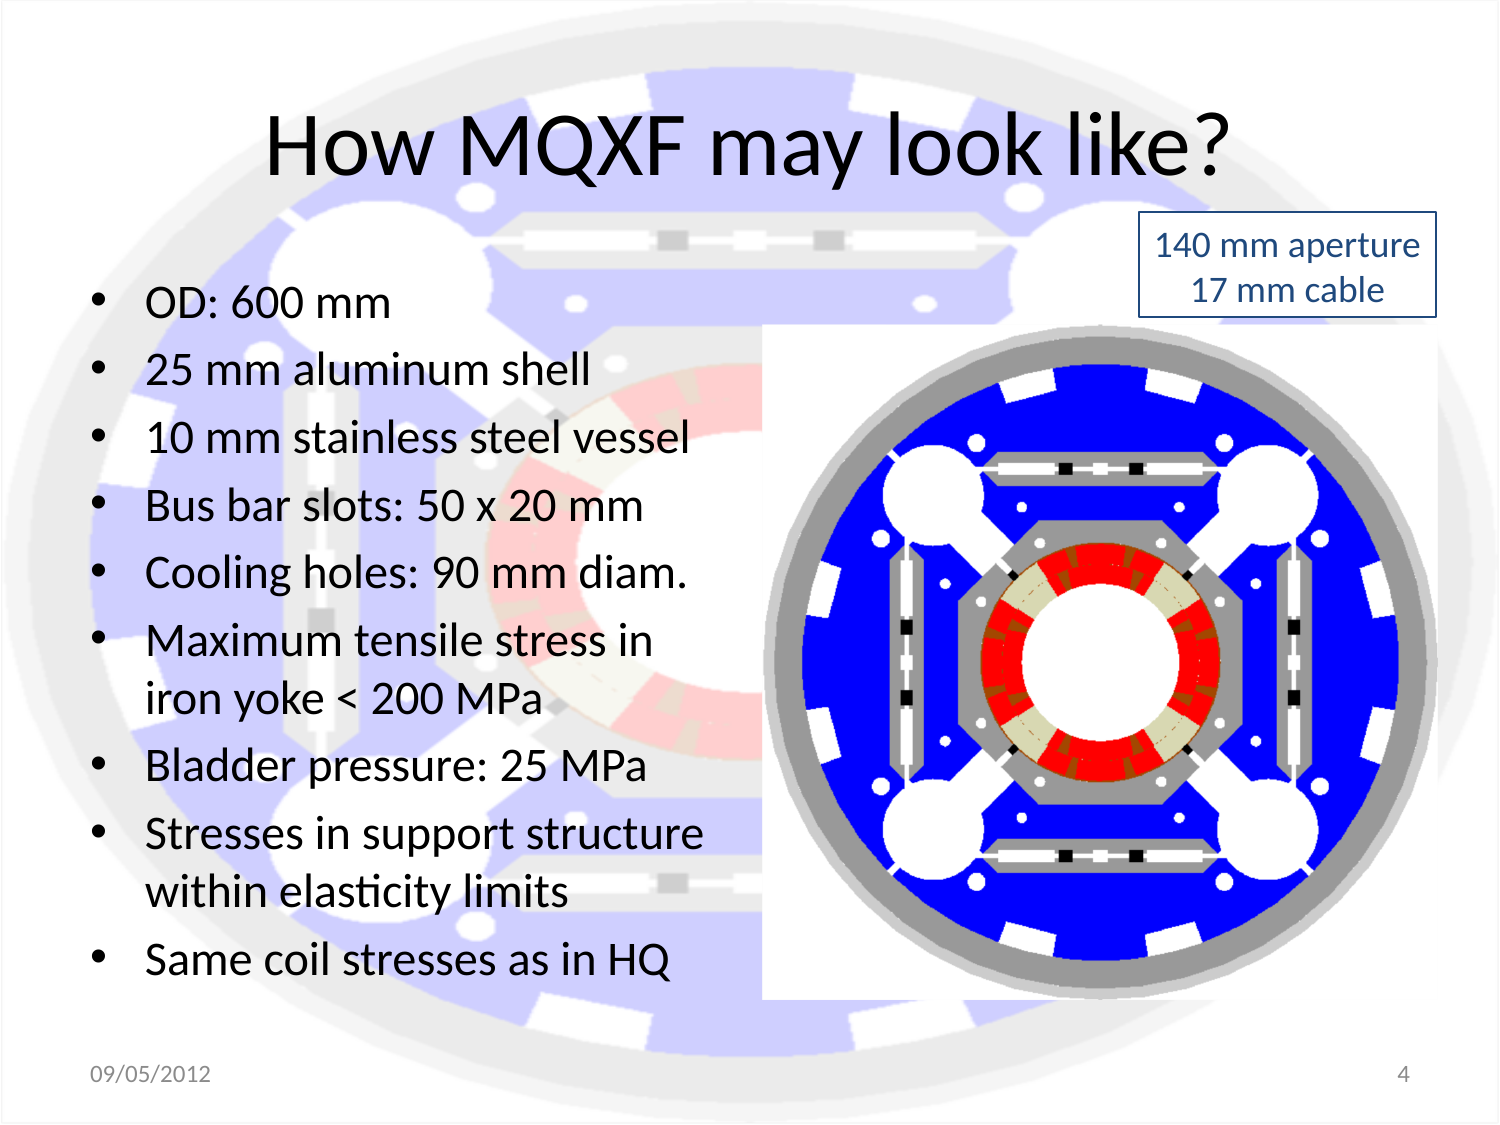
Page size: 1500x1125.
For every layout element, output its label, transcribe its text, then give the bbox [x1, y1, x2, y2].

list OD: 600 mm 25 mm aluminum shell 10 mm stainless steel vessel Bus bar slots: 50 x 20 mm Cooling holes: 90 mm diam. Maximum tensile stress in iron yoke < 200 MPa Bladder pressure: 25 MPa Stresses in support structure within elasticity limits Same coil stresses as in HQ [75, 262, 738, 1005]
slide_number 4 [1074, 1042, 1425, 1103]
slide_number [75, 1042, 425, 1103]
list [762, 324, 1438, 1001]
title How MQXF may look like? [75, 45, 1425, 233]
text_box 140 mm aperture 17 mm cable [1139, 212, 1436, 318]
